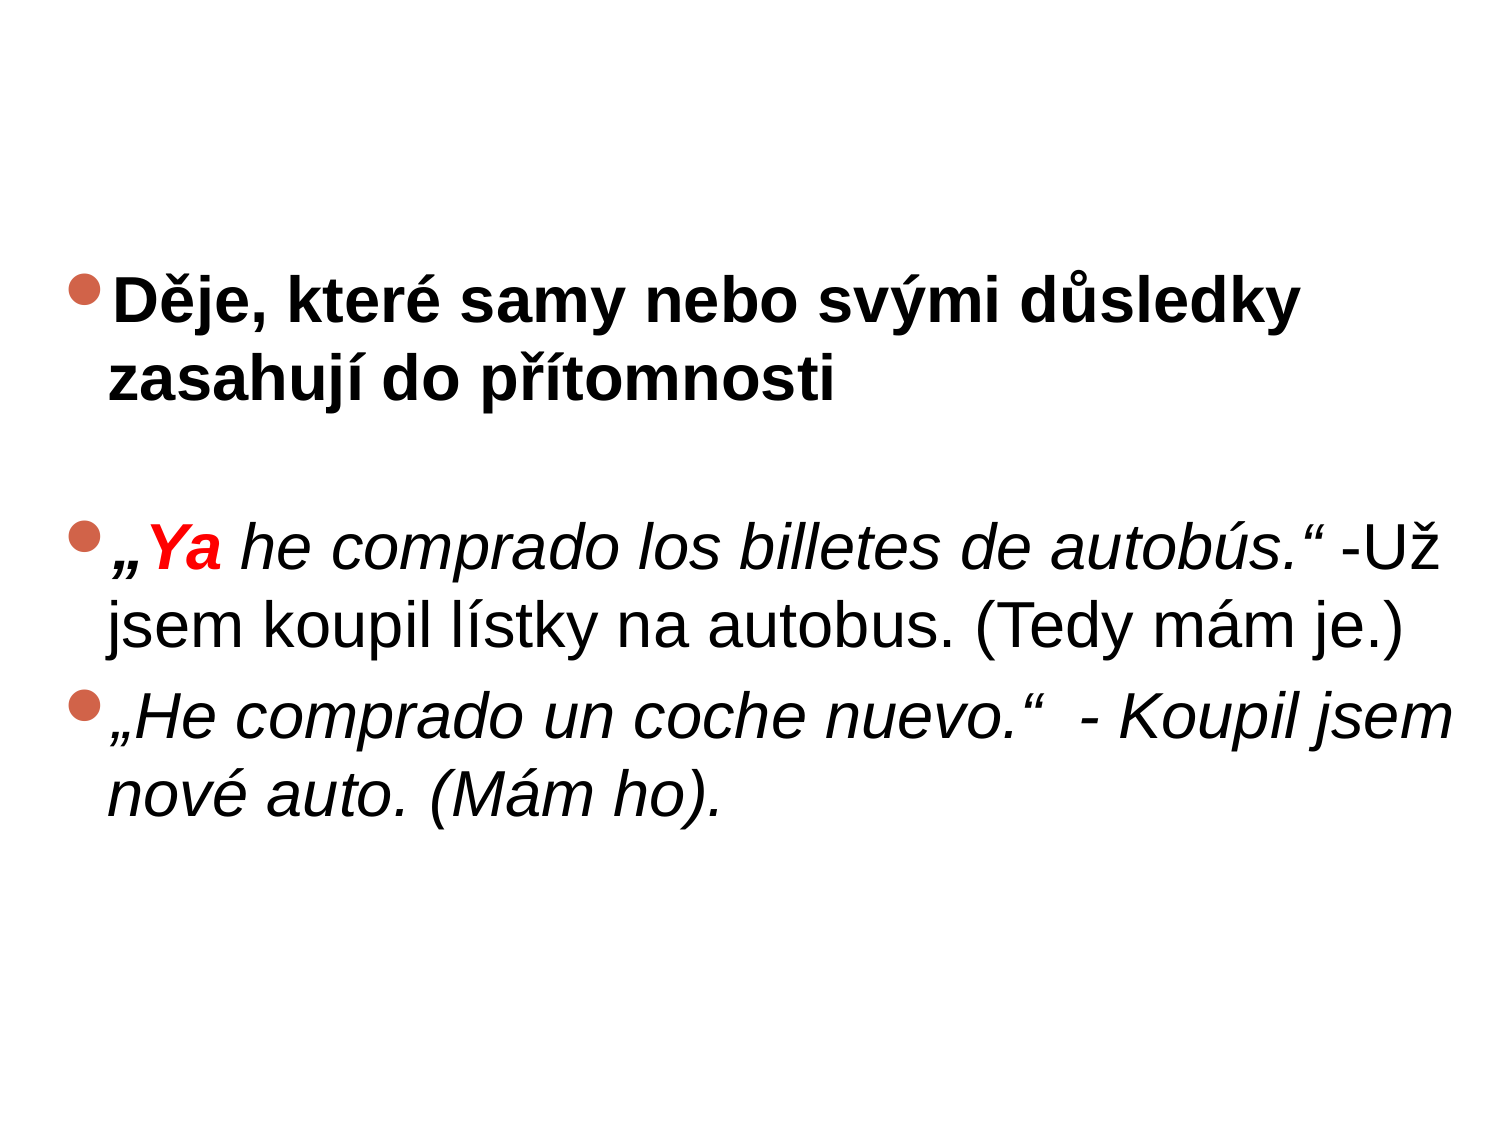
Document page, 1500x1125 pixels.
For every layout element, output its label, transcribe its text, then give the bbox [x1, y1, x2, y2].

list Děje, které samy nebo svými důsledky zasahují do přítomnosti „Ya he comprado los billetes de autobús.“ -Už jsem koupil lístky na autobus. (Tedy mám je.) „He comprado un coche nuevo.“ - Koupil jsem nové auto. (Mám ho). [49, 250, 1471, 1001]
